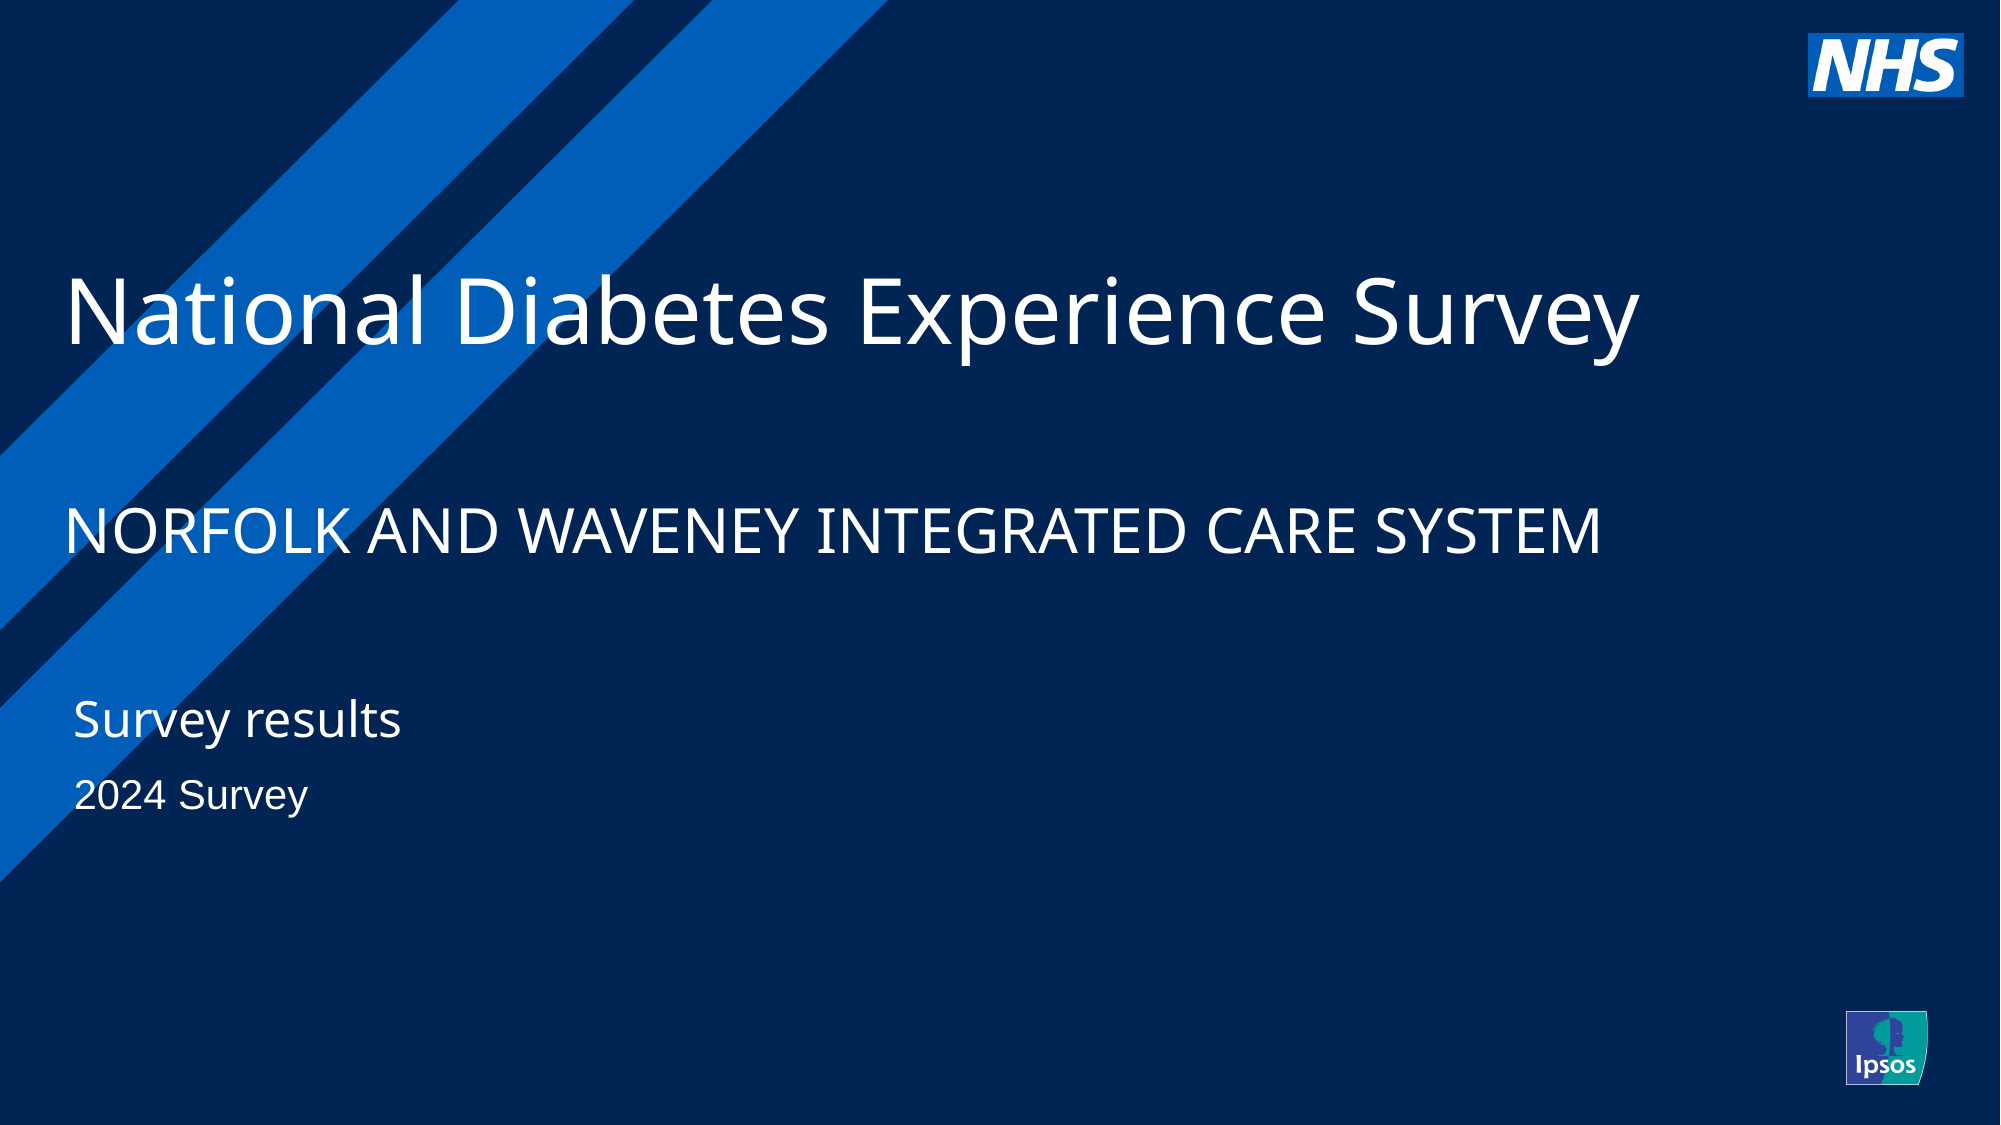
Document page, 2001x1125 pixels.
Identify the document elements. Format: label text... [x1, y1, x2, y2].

subtitle Survey results [73, 687, 850, 748]
picture [1846, 1011, 1928, 1085]
text_box NORFOLK AND WAVENEY INTEGRATED CARE SYSTEM [48, 475, 1965, 635]
list 2024 Survey [73, 768, 310, 819]
picture [1807, 33, 1964, 97]
title National Diabetes Experience Survey [48, 233, 1965, 393]
